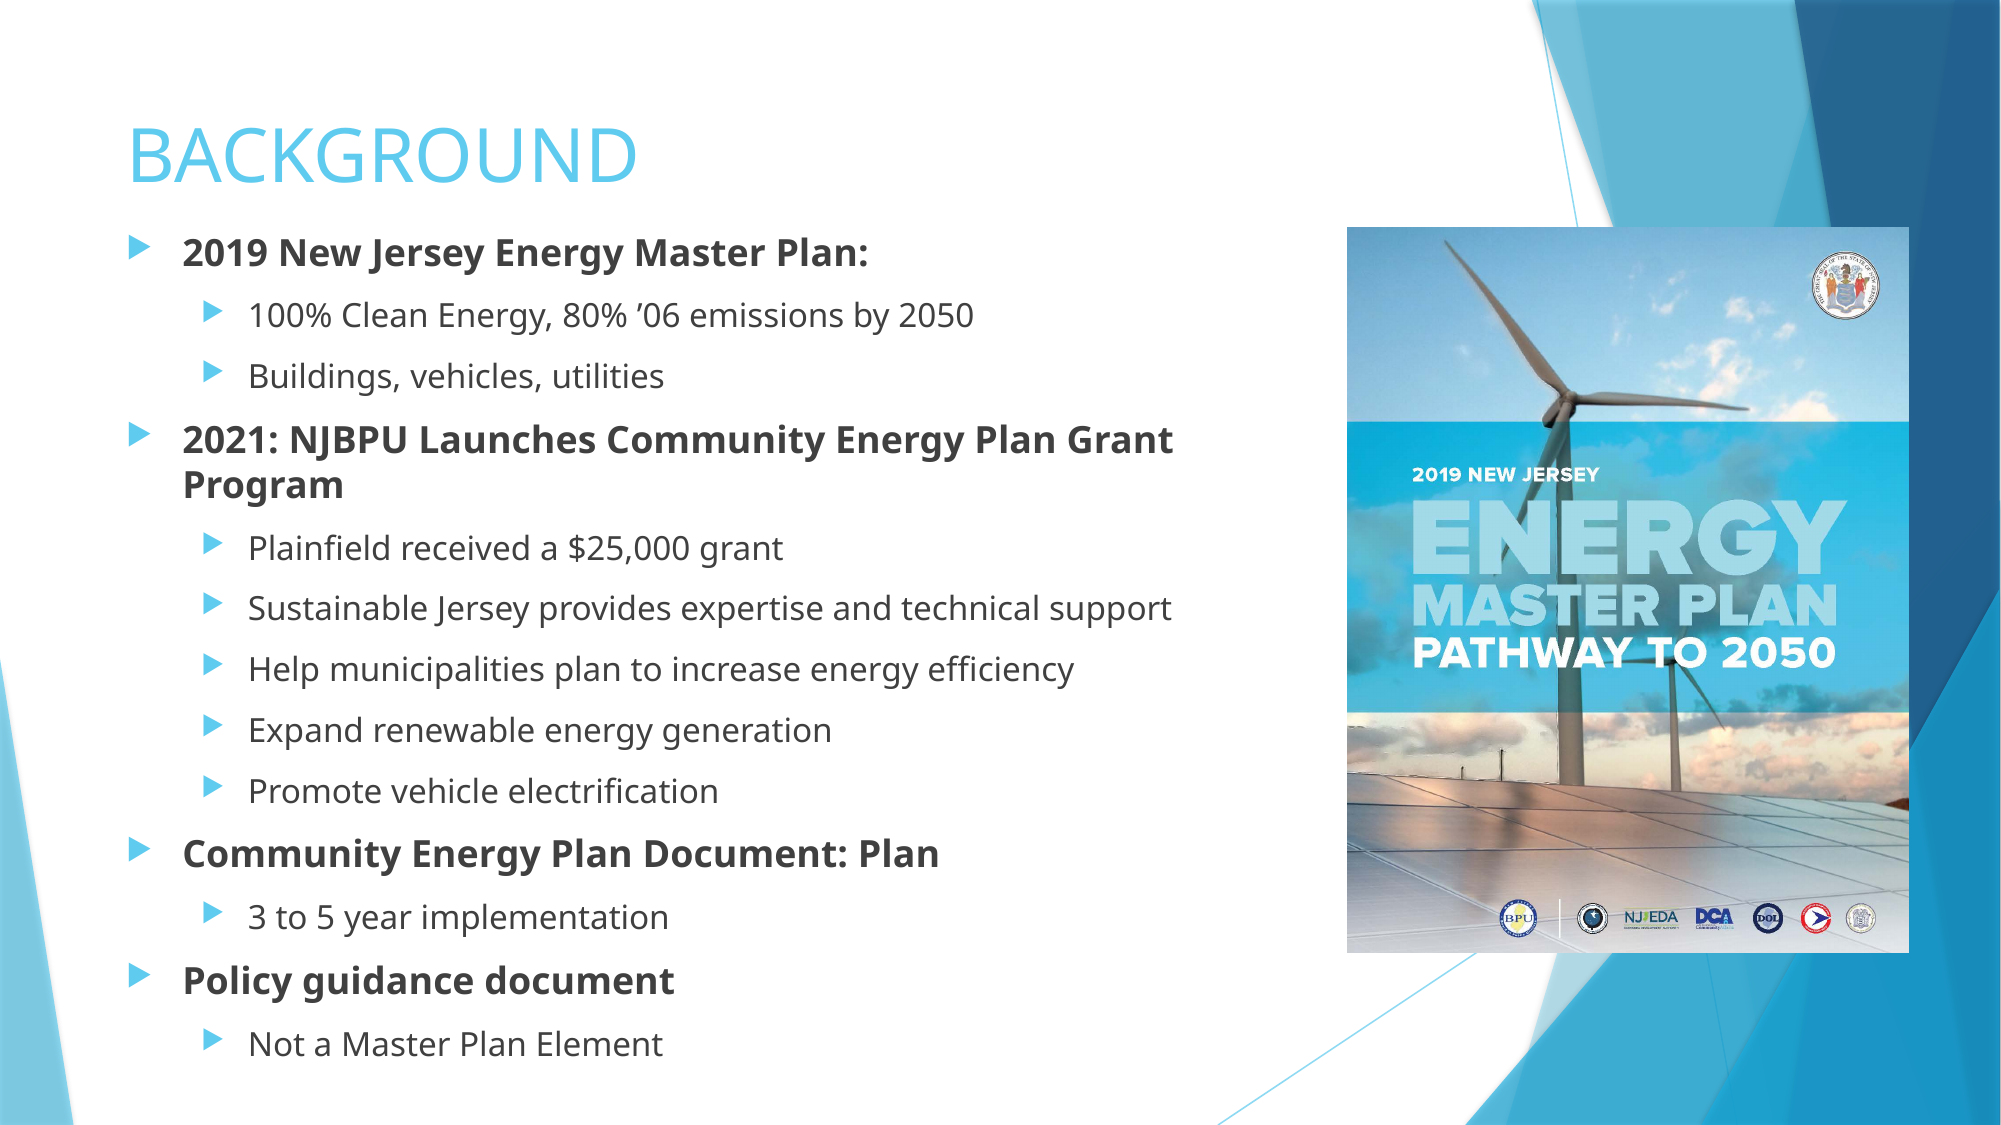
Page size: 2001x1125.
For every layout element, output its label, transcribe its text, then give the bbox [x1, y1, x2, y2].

title BACKGROUND [111, 99, 1522, 317]
list 2019 New Jersey Energy Master Plan: 100% Clean Energy, 80% ’06 emissions by 2050 Buildings, vehicles, utilities 2021: NJBPU Launches Community Energy Plan Grant Program Plainfield received a $25,000 grant Sustainable Jersey provides expertise and technical support Help municipalities plan to increase energy efficiency Expand renewable energy generation Promote vehicle electrification Community Energy Plan Document: Plan 3 to 5 year implementation Policy guidance document Not a Master Plan Element [111, 221, 1312, 1113]
picture [1347, 227, 1909, 954]
